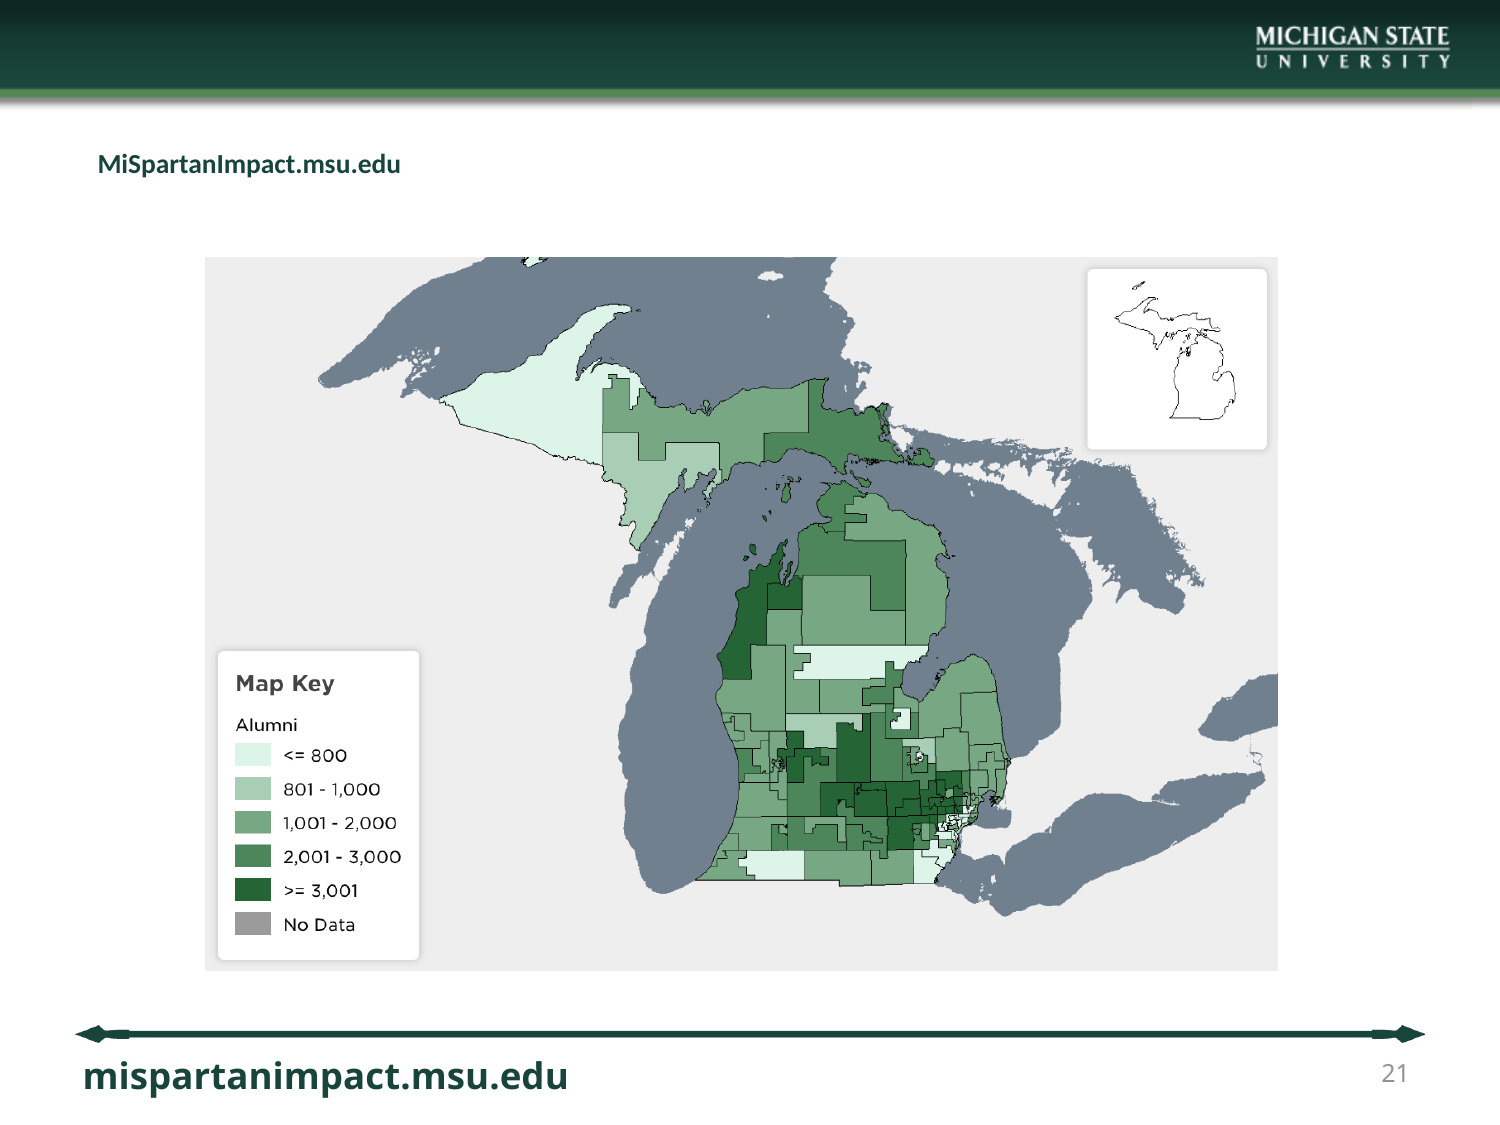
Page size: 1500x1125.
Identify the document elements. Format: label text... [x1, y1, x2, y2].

picture [75, 1025, 1425, 1043]
text_box mispartanimpact.msu.edu [82, 1050, 596, 1101]
slide_number 21 [1074, 1042, 1425, 1103]
title MiSpartanImpact.msu.edu [82, 138, 1433, 218]
picture [0, 0, 1500, 110]
picture [205, 257, 1279, 971]
